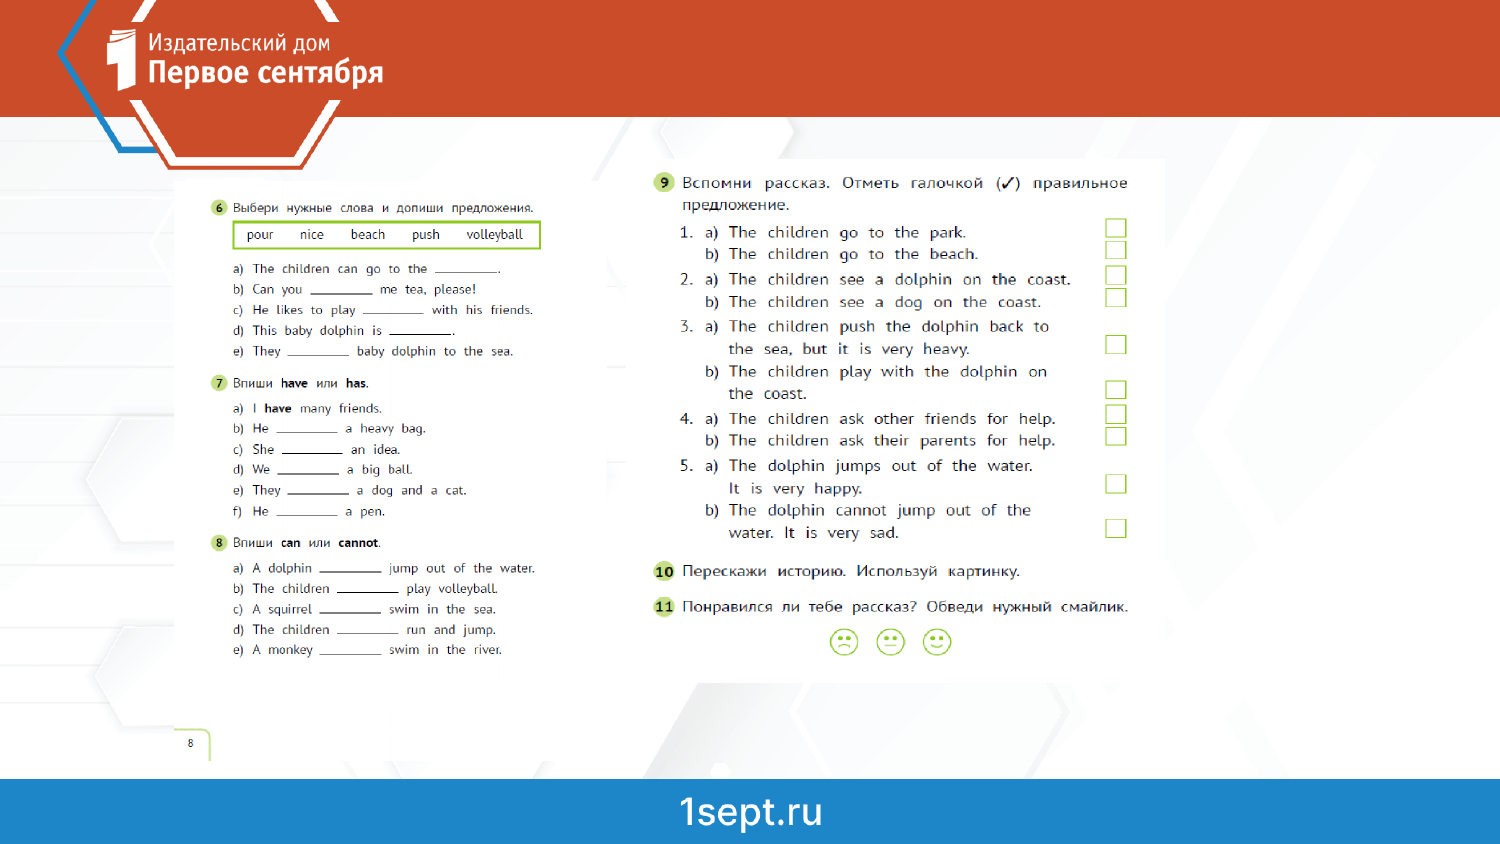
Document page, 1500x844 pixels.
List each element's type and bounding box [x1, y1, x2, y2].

list [625, 159, 1166, 683]
picture [0, 0, 1500, 844]
list [174, 181, 608, 761]
